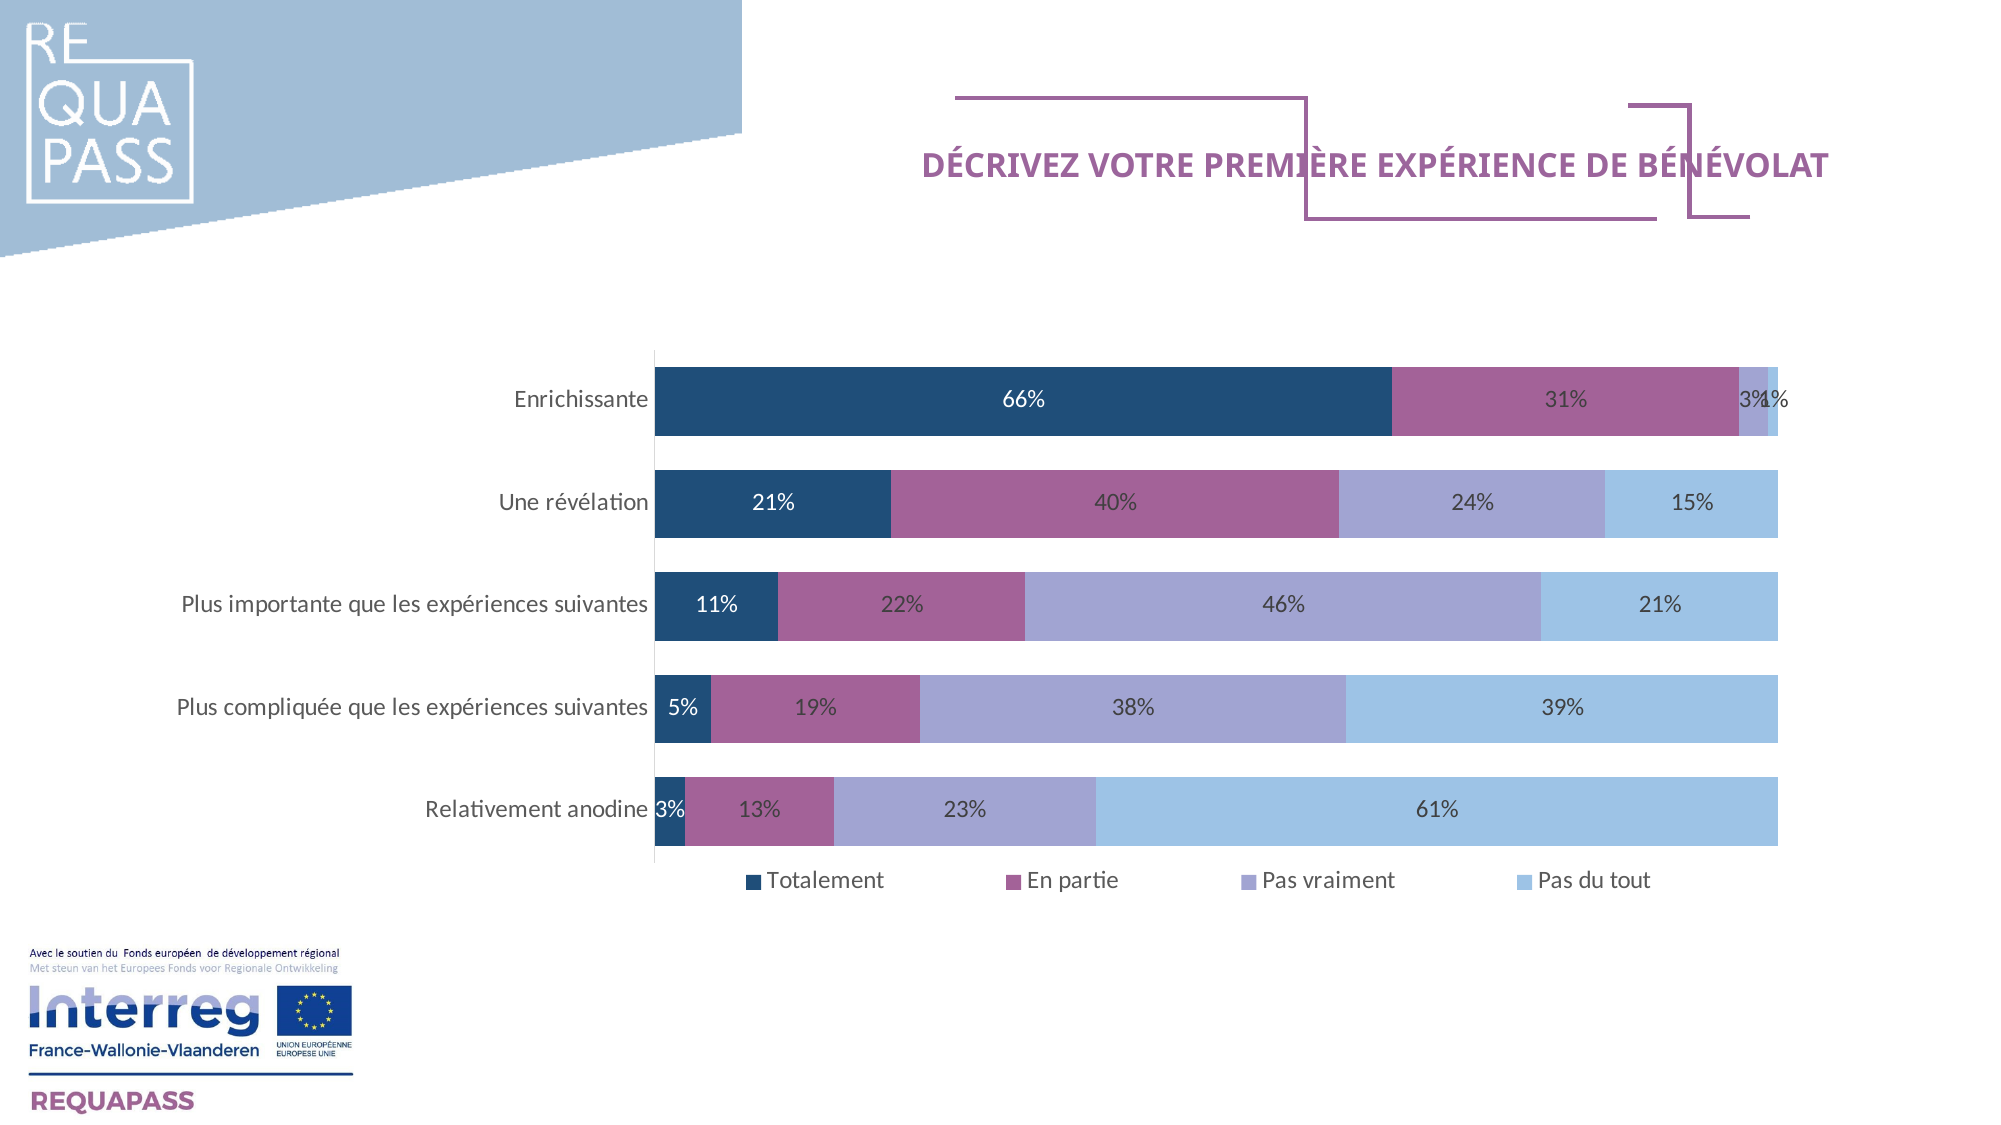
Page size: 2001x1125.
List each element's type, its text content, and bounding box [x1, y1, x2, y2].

chart [149, 328, 1809, 940]
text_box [1628, 105, 1751, 218]
picture [0, 0, 742, 259]
picture [18, 939, 361, 1121]
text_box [955, 98, 1657, 219]
text_box DÉCRIVEZ VOTRE PREMIÈRE EXPÉRIENCE DE BÉNÉVOLAT [1751, 136, 1846, 192]
text_box DÉCRIVEZ VOTRE PREMIÈRE EXPÉRIENCE DE BÉNÉVOLAT [742, 136, 955, 192]
